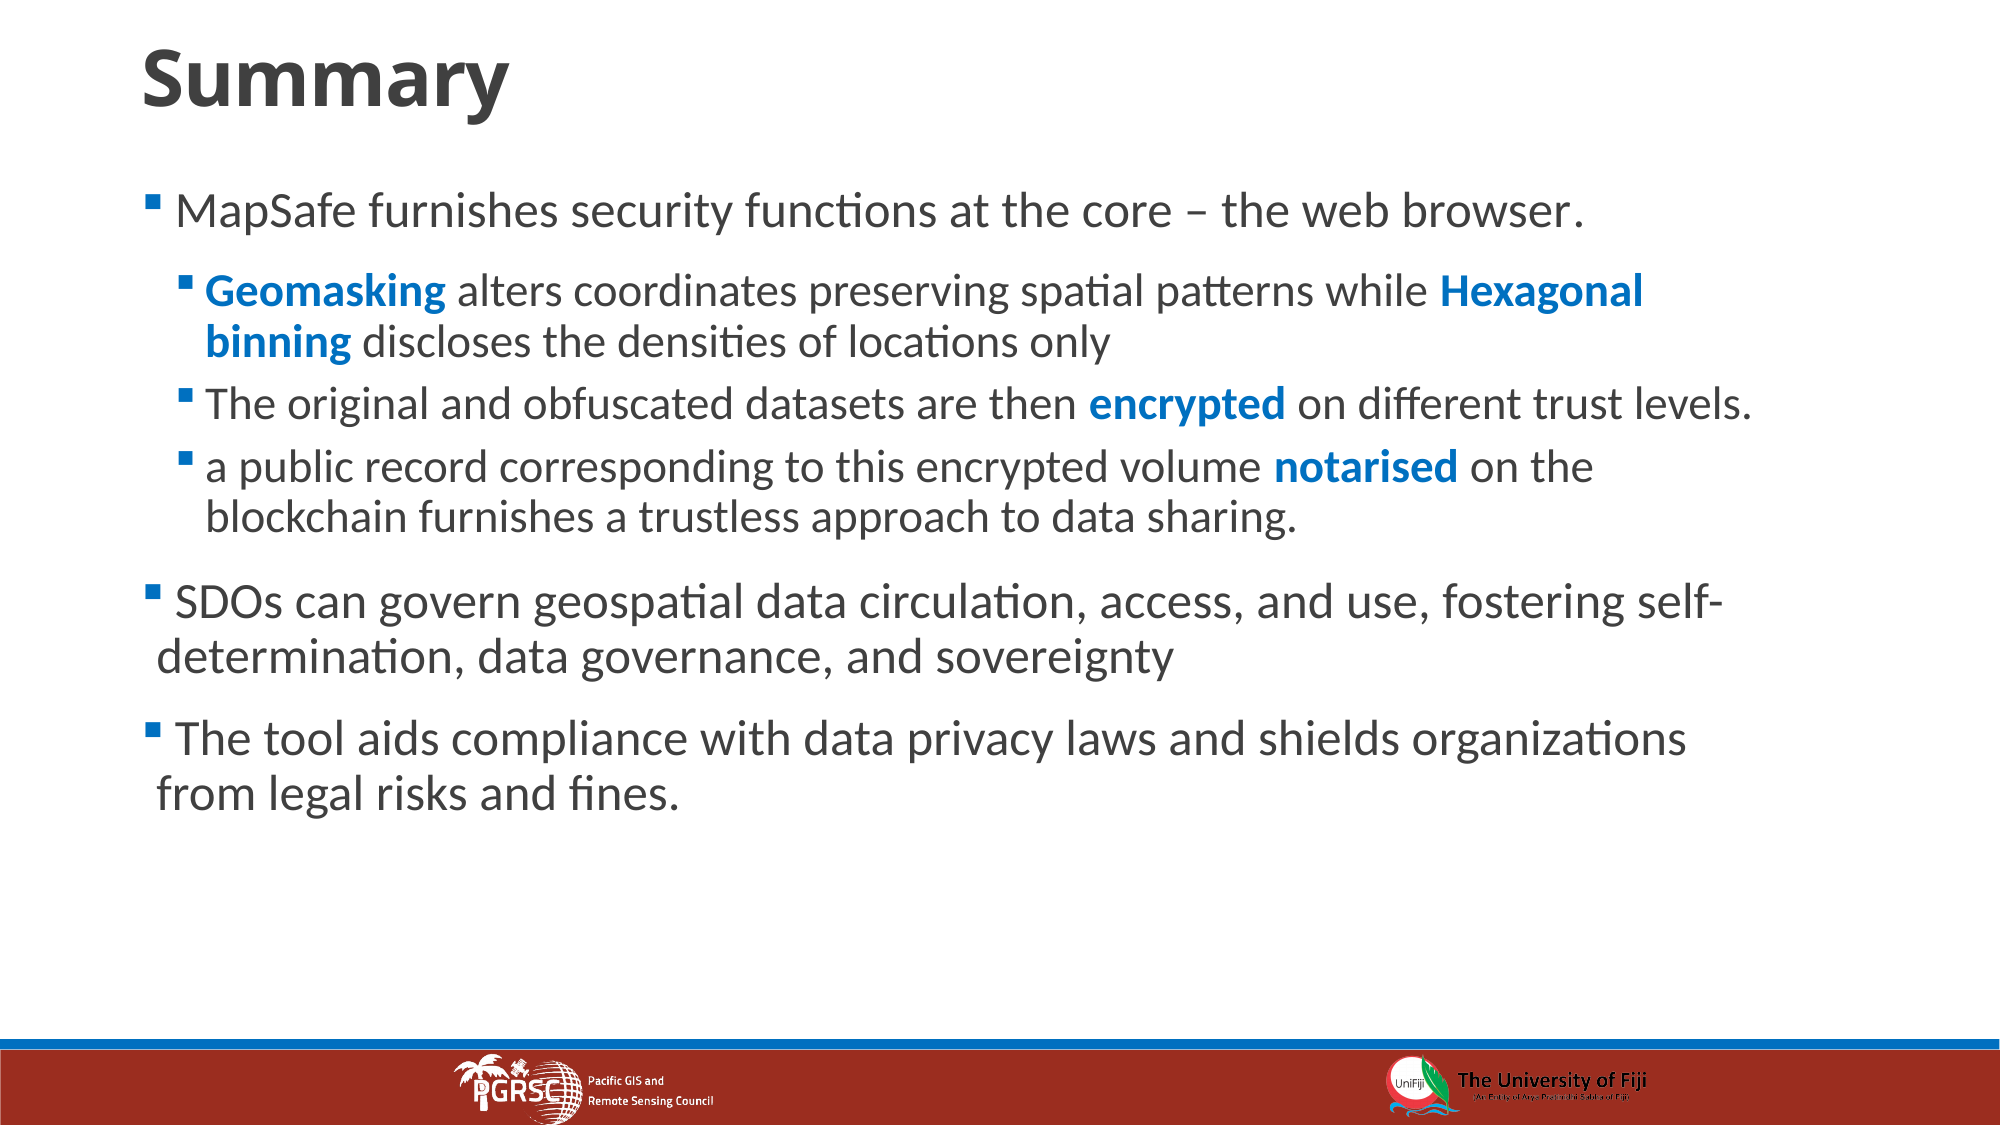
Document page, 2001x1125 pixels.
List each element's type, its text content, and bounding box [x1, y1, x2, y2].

title Summary [126, 34, 1171, 130]
picture [453, 1053, 718, 1125]
list MapSafe furnishes security functions at the core – the web browser. Geomasking alters coordinates preserving spatial patterns while Hexagonal binning discloses the densities of locations only The original and obfuscated datasets are then encrypted on different trust levels. a public record corresponding to this encrypted volume notarised on the blockchain furnishes a trustless approach to data sharing. SDOs can govern geospatial data circulation, access, and use, fostering self-determination, data governance, and sovereignty The tool aids compliance with data privacy laws and shields organizations from legal risks and fines. [141, 176, 1780, 837]
picture [1378, 1053, 1670, 1120]
